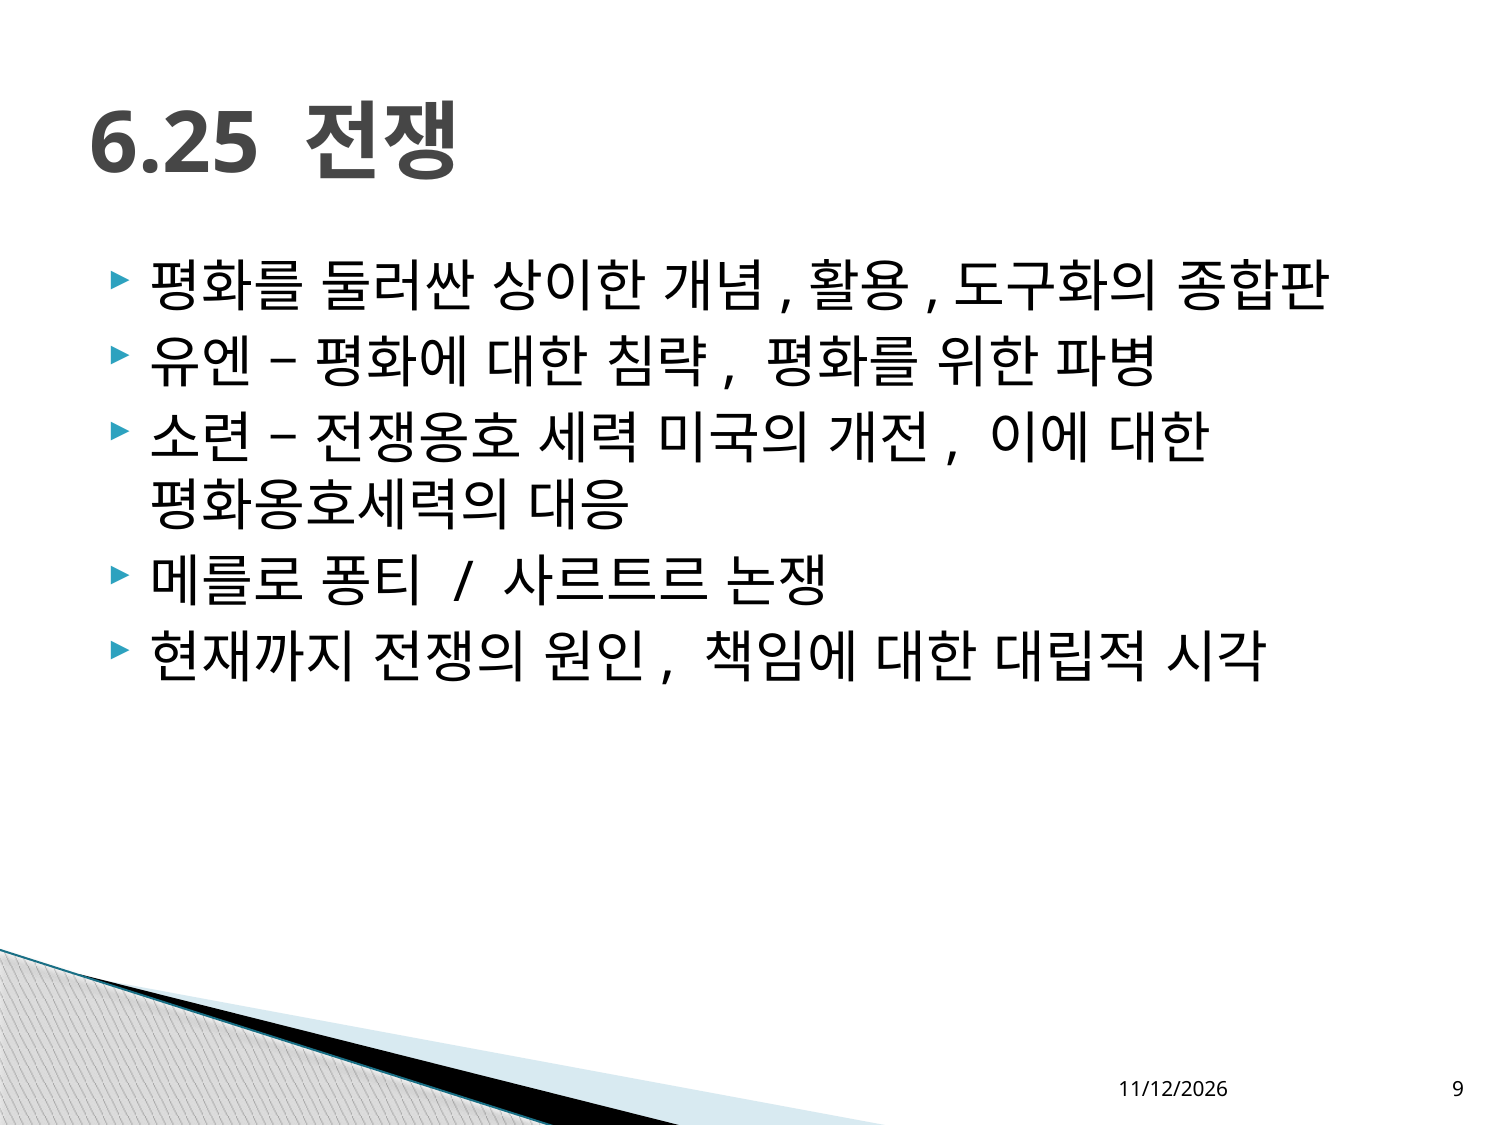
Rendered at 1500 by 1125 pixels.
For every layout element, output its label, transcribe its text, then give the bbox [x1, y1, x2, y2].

slide_number 9 [1418, 1051, 1479, 1112]
title 6.25 전쟁 [75, 45, 1425, 233]
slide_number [1103, 1051, 1418, 1112]
list 평화를 둘러싼 상이한 개념,활용,도구화의 종합판 유엔 – 평화에 대한 침략, 평화를 위한 파병 소련 – 전쟁옹호 세력 미국의 개전, 이에 대한 평화옹호세력의 대응 메를로 퐁티 / 사르트르 논쟁 현재까지 전쟁의 원인, 책임에 대한 대립적 시각 [75, 243, 1425, 986]
